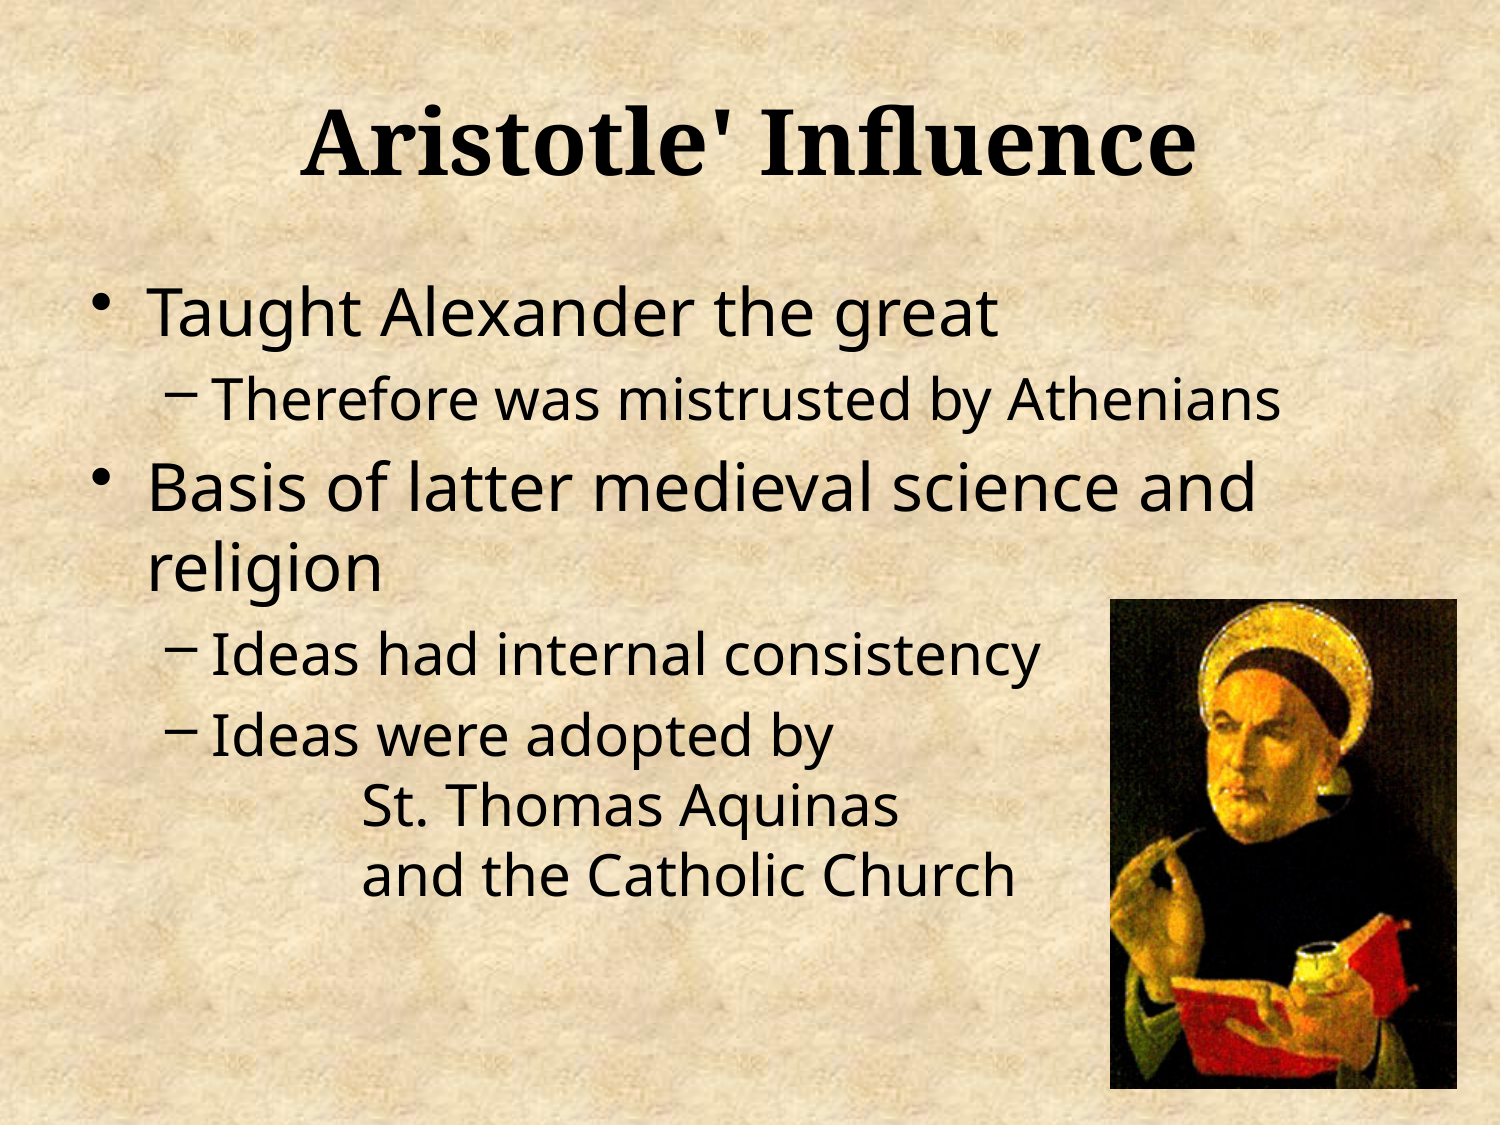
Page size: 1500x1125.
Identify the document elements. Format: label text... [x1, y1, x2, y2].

title Aristotle' Influence [75, 45, 1425, 233]
picture [0, 0, 1500, 1125]
list Taught Alexander the great Therefore was mistrusted by Athenians Basis of latter medieval science and religion Ideas had internal consistency Ideas were adopted by St. Thomas Aquinas and the Catholic Church [75, 262, 1425, 1005]
